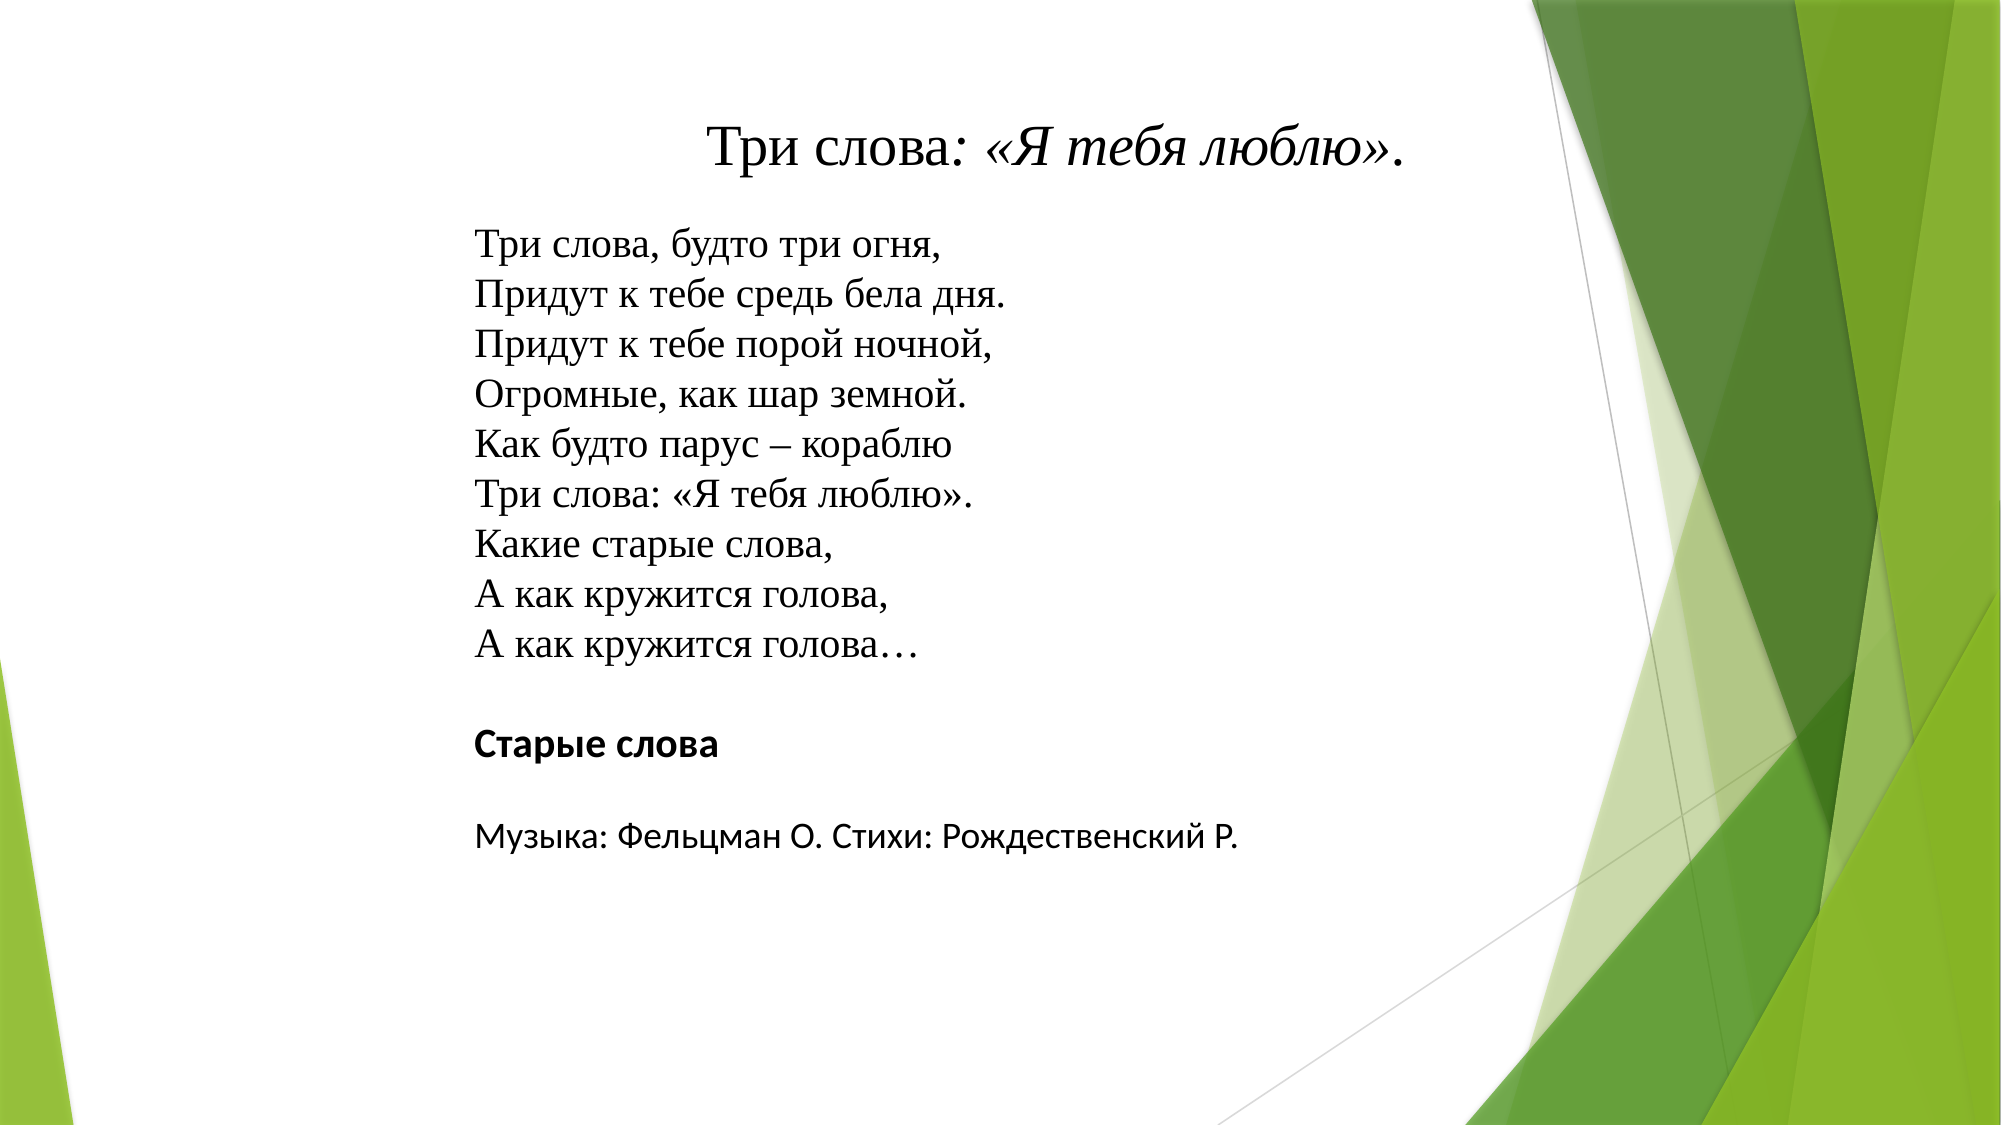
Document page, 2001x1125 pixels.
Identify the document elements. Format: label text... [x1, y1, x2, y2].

title Три слова: «Я тебя люблю». [111, 99, 1522, 317]
text_box Три слова, будто три огня, Придут к тебе средь бела дня. Придут к тебе порой ночной, Огромные, как шар земной. Как будто парус – кораблю Три слова: «Я тебя люблю». Какие старые слова, А как кружится голова, А как кружится голова… Старые слова Музыка: Фельцман О. Стихи: Рождественский Р. [459, 208, 1461, 1044]
